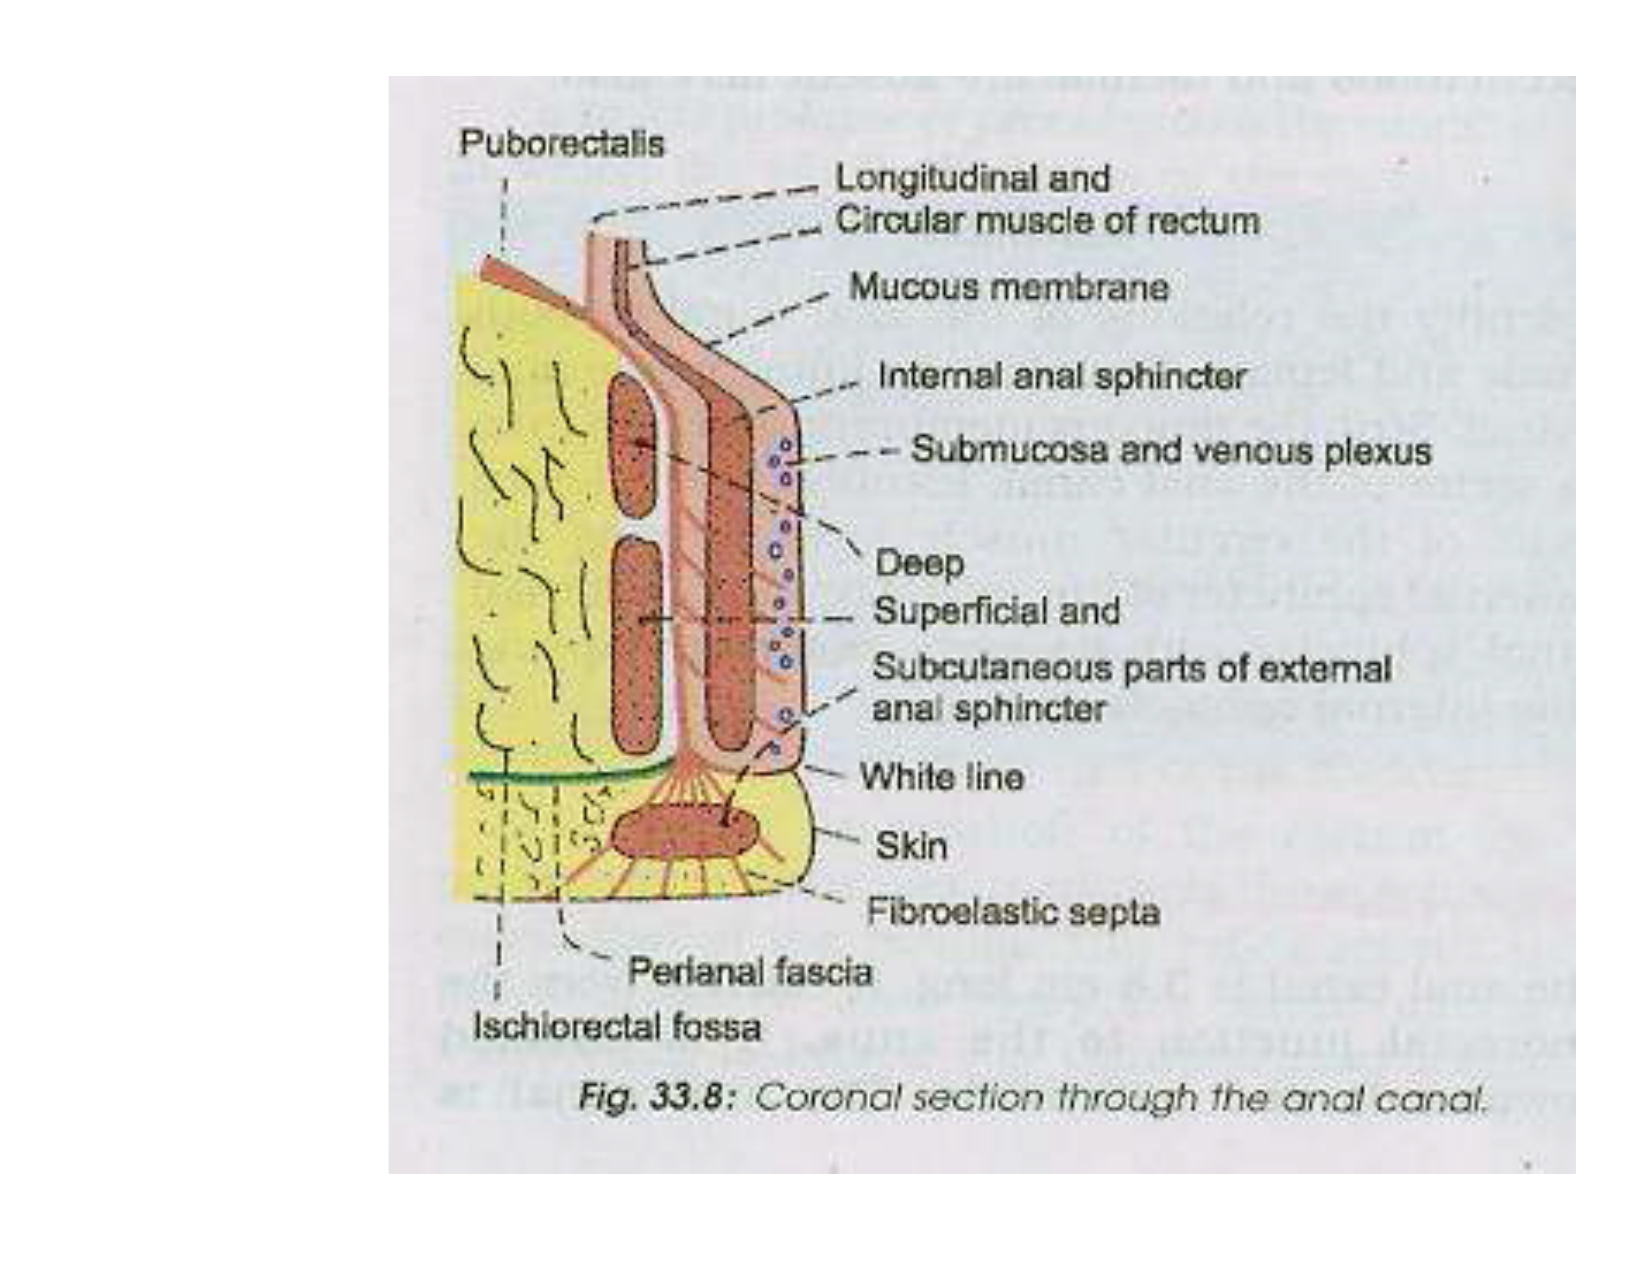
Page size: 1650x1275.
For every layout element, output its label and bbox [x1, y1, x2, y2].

text_box [388, 76, 1576, 1174]
